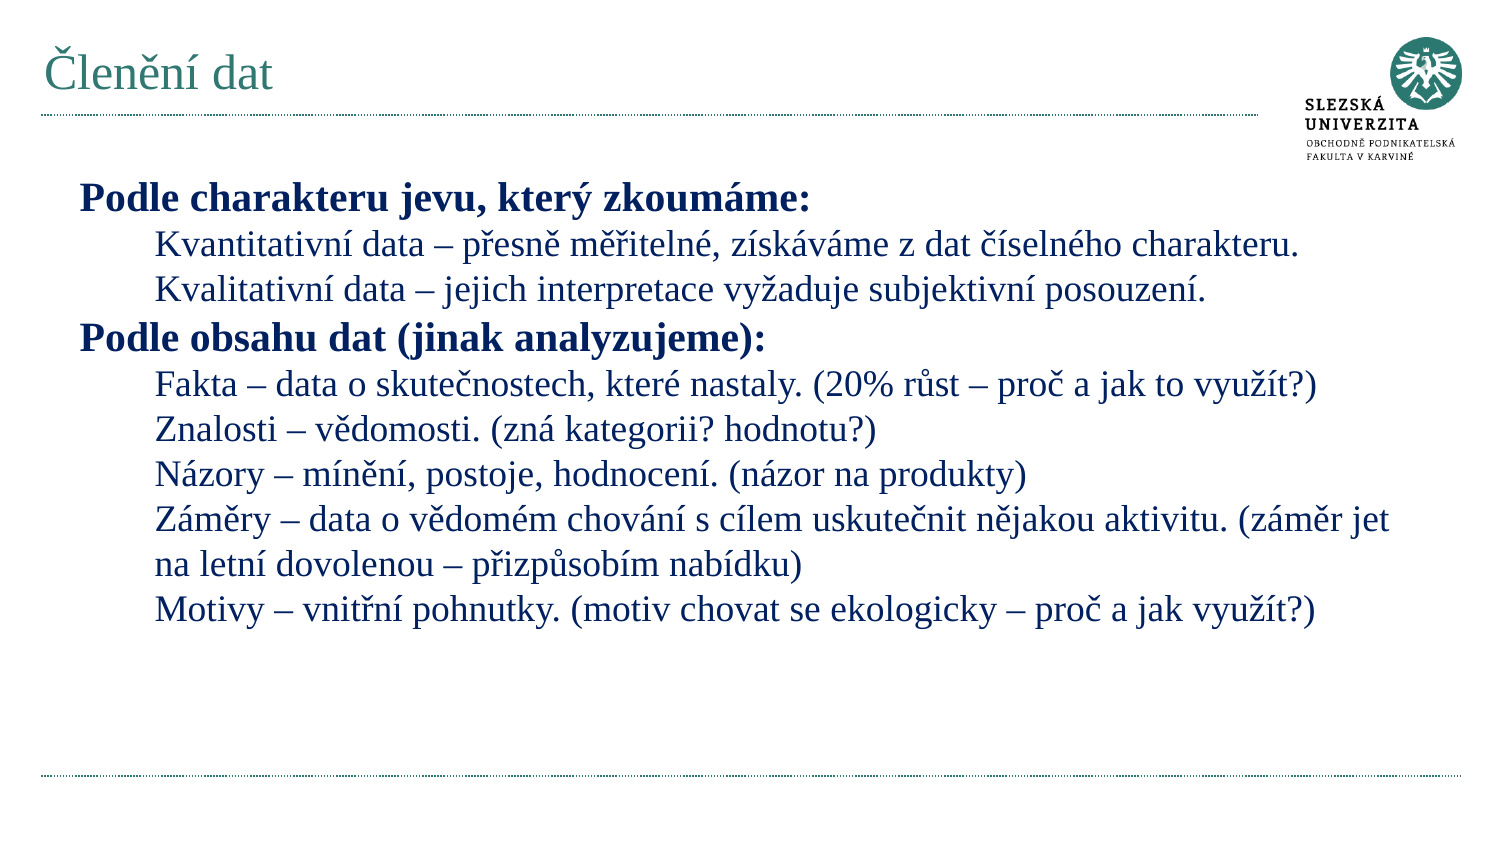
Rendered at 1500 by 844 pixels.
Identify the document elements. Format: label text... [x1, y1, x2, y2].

list Podle charakteru jevu, který zkoumáme: Kvantitativní data – přesně měřitelné, získáváme z dat číselného charakteru. Kvalitativní data – jejich interpretace vyžaduje subjektivní posouzení. Podle obsahu dat (jinak analyzujeme): Fakta – data o skutečnostech, které nastaly. (20% růst – proč a jak to využít?) Znalosti – vědomosti. (zná kategorii? hodnotu?) Názory – mínění, postoje, hodnocení. (názor na produkty) Záměry – data o vědomém chování s cílem uskutečnit nějakou aktivitu. (záměr jet na letní dovolenou – přizpůsobím nabídku) Motivy – vnitřní pohnutky. (motiv chovat se ekologicky – proč a jak využít?) [64, 161, 1424, 765]
title Členění dat [29, 32, 1093, 116]
picture [1305, 37, 1462, 160]
